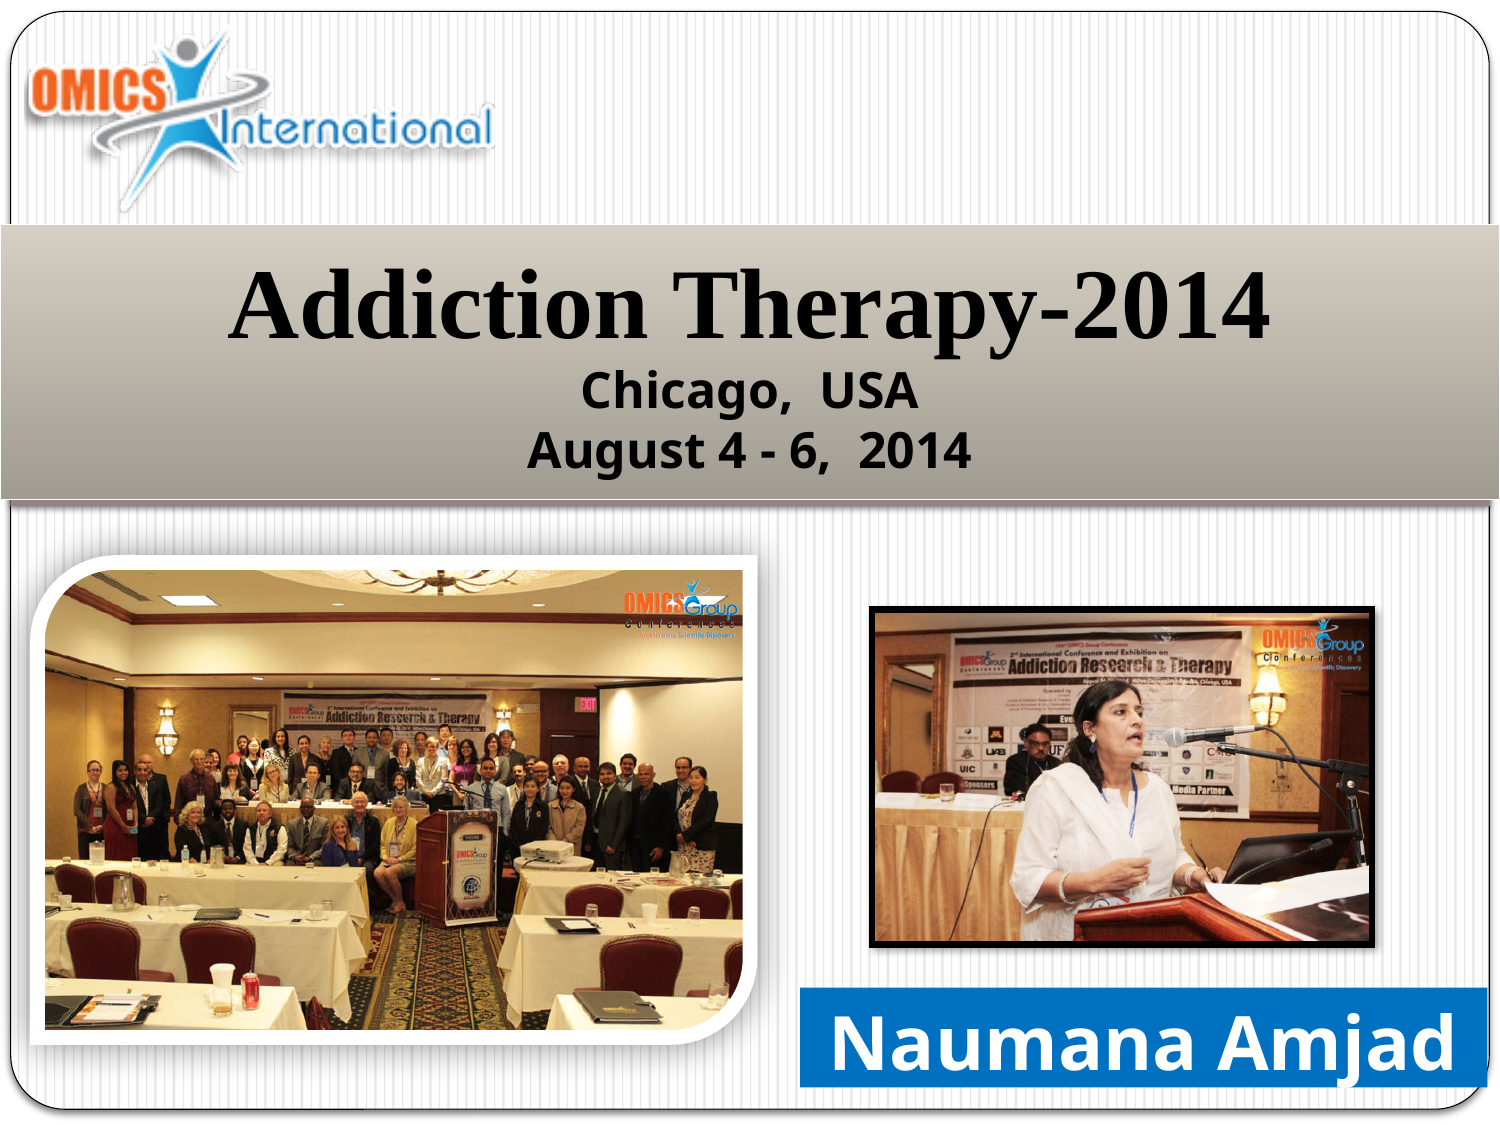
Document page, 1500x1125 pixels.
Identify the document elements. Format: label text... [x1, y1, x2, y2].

picture [874, 612, 1369, 942]
subtitle Naumana Amjad [800, 987, 1488, 1088]
picture [37, 562, 751, 1038]
title Addiction Therapy-2014 Chicago, USA August 4 - 6, 2014 [0, 224, 1500, 500]
picture [24, 0, 503, 235]
